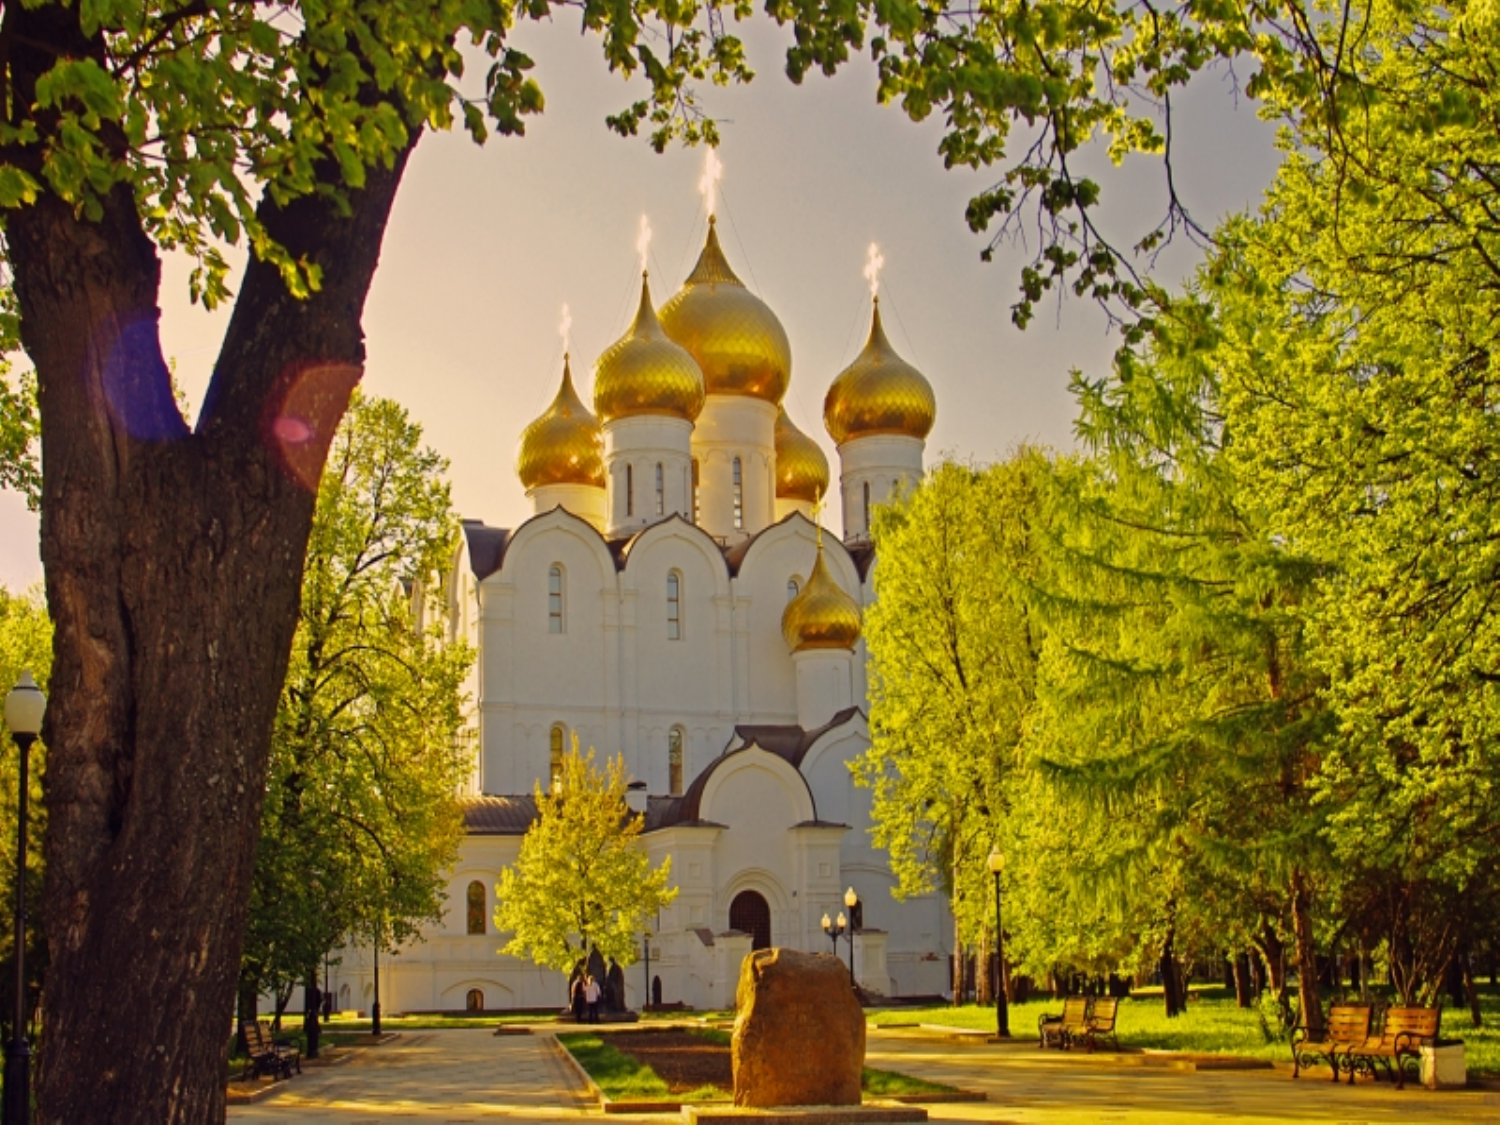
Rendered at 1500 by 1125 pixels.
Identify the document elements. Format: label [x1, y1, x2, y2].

list [0, 0, 1500, 1125]
